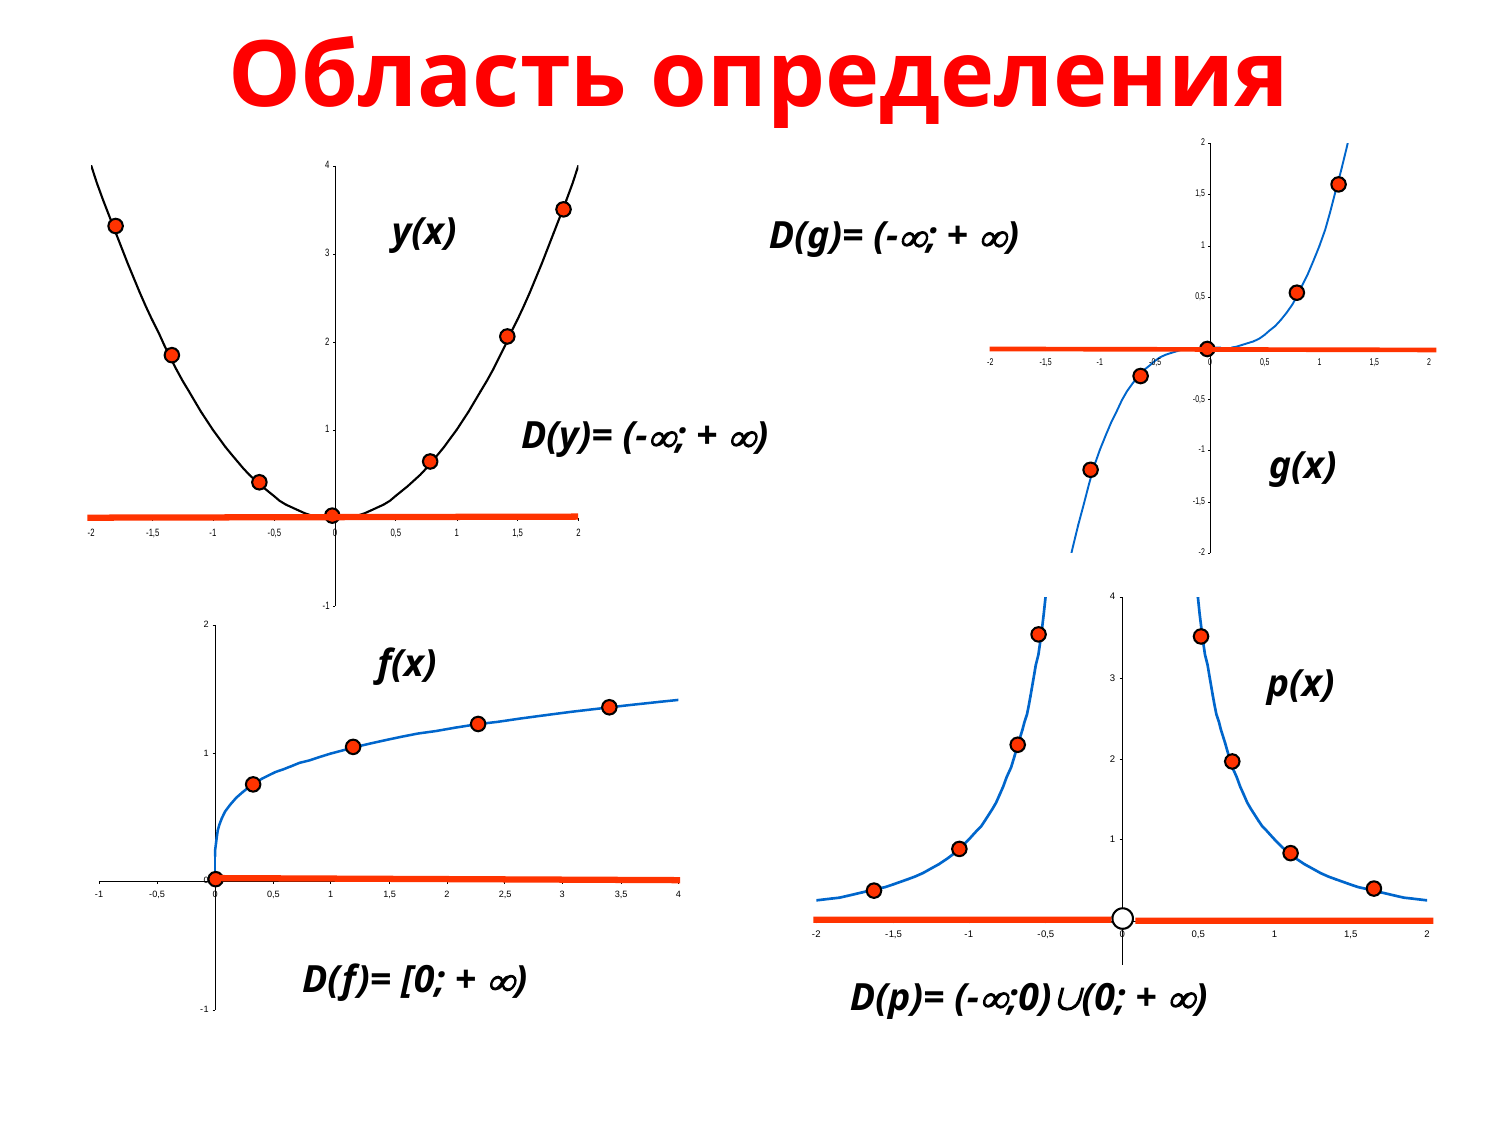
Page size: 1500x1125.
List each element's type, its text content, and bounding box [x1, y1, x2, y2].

text_box Область определения [121, 9, 1397, 131]
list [973, 120, 1446, 573]
text_box D(у)= (-; + ) [602, 404, 900, 464]
text_box D(g)= (-; + ) [754, 204, 968, 264]
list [74, 610, 698, 1037]
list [793, 574, 1451, 1024]
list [72, 141, 597, 611]
